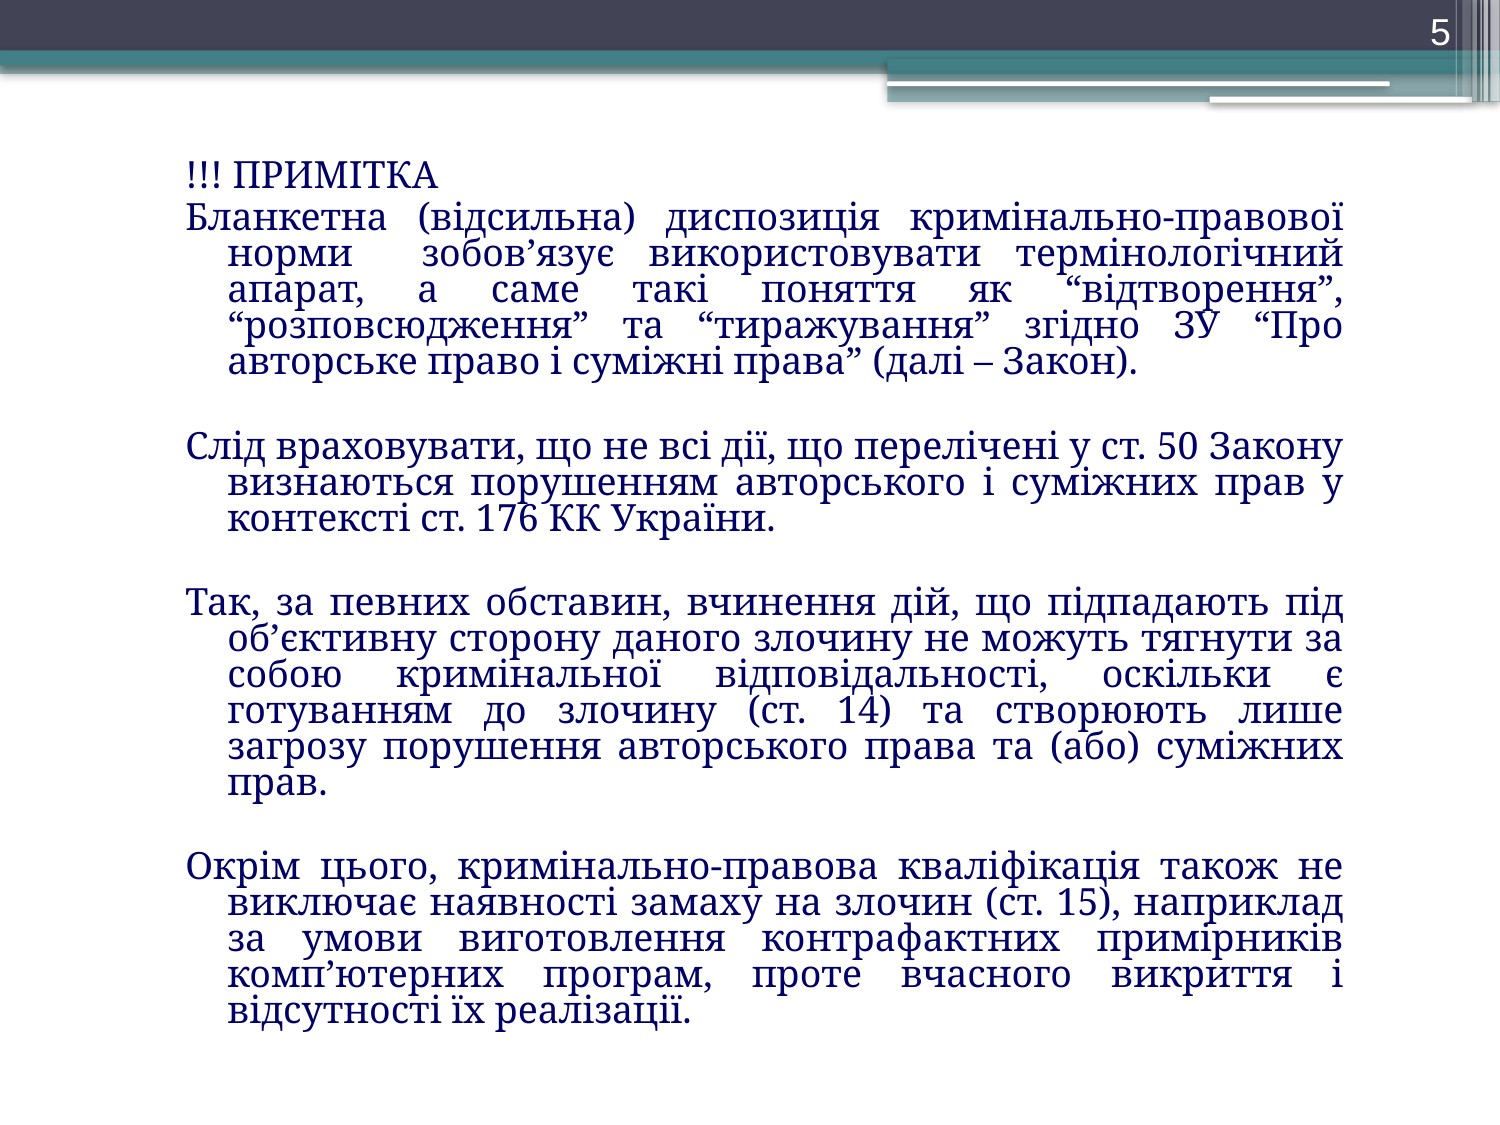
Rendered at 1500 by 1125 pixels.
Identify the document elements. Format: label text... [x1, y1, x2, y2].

slide_number 5 [1340, 0, 1466, 61]
text_box [140, 128, 1365, 917]
list !!! ПРИМІТКА Бланкетна (відсильна) диспозиція кримінально-правової норми зобов’язує використовувати термінологічний апарат, а саме такі поняття як “відтворення”, “розповсюдження” та “тиражування” згідно ЗУ “Про авторське право і суміжні права” (далі – Закон). Слід враховувати, що не всі дії, що перелічені у ст. 50 Закону визнаються порушенням авторського і суміжних прав у контексті ст. 176 КК України. Так, за певних обставин, вчинення дій, що підпадають під об’єктивну сторону даного злочину не можуть тягнути за собою кримінальної відповідальності, оскільки є готуванням до злочину (ст. 14) та створюють лише загрозу порушення авторського права та (або) суміжних прав. Окрім цього, кримінально-правова кваліфікація також не виключає наявності замаху на злочин (ст. 15), наприклад за умови виготовлення контрафактних примірників комп’ютерних програм, проте вчасного викриття і відсутності їх реалізації. [152, 917, 1360, 1009]
